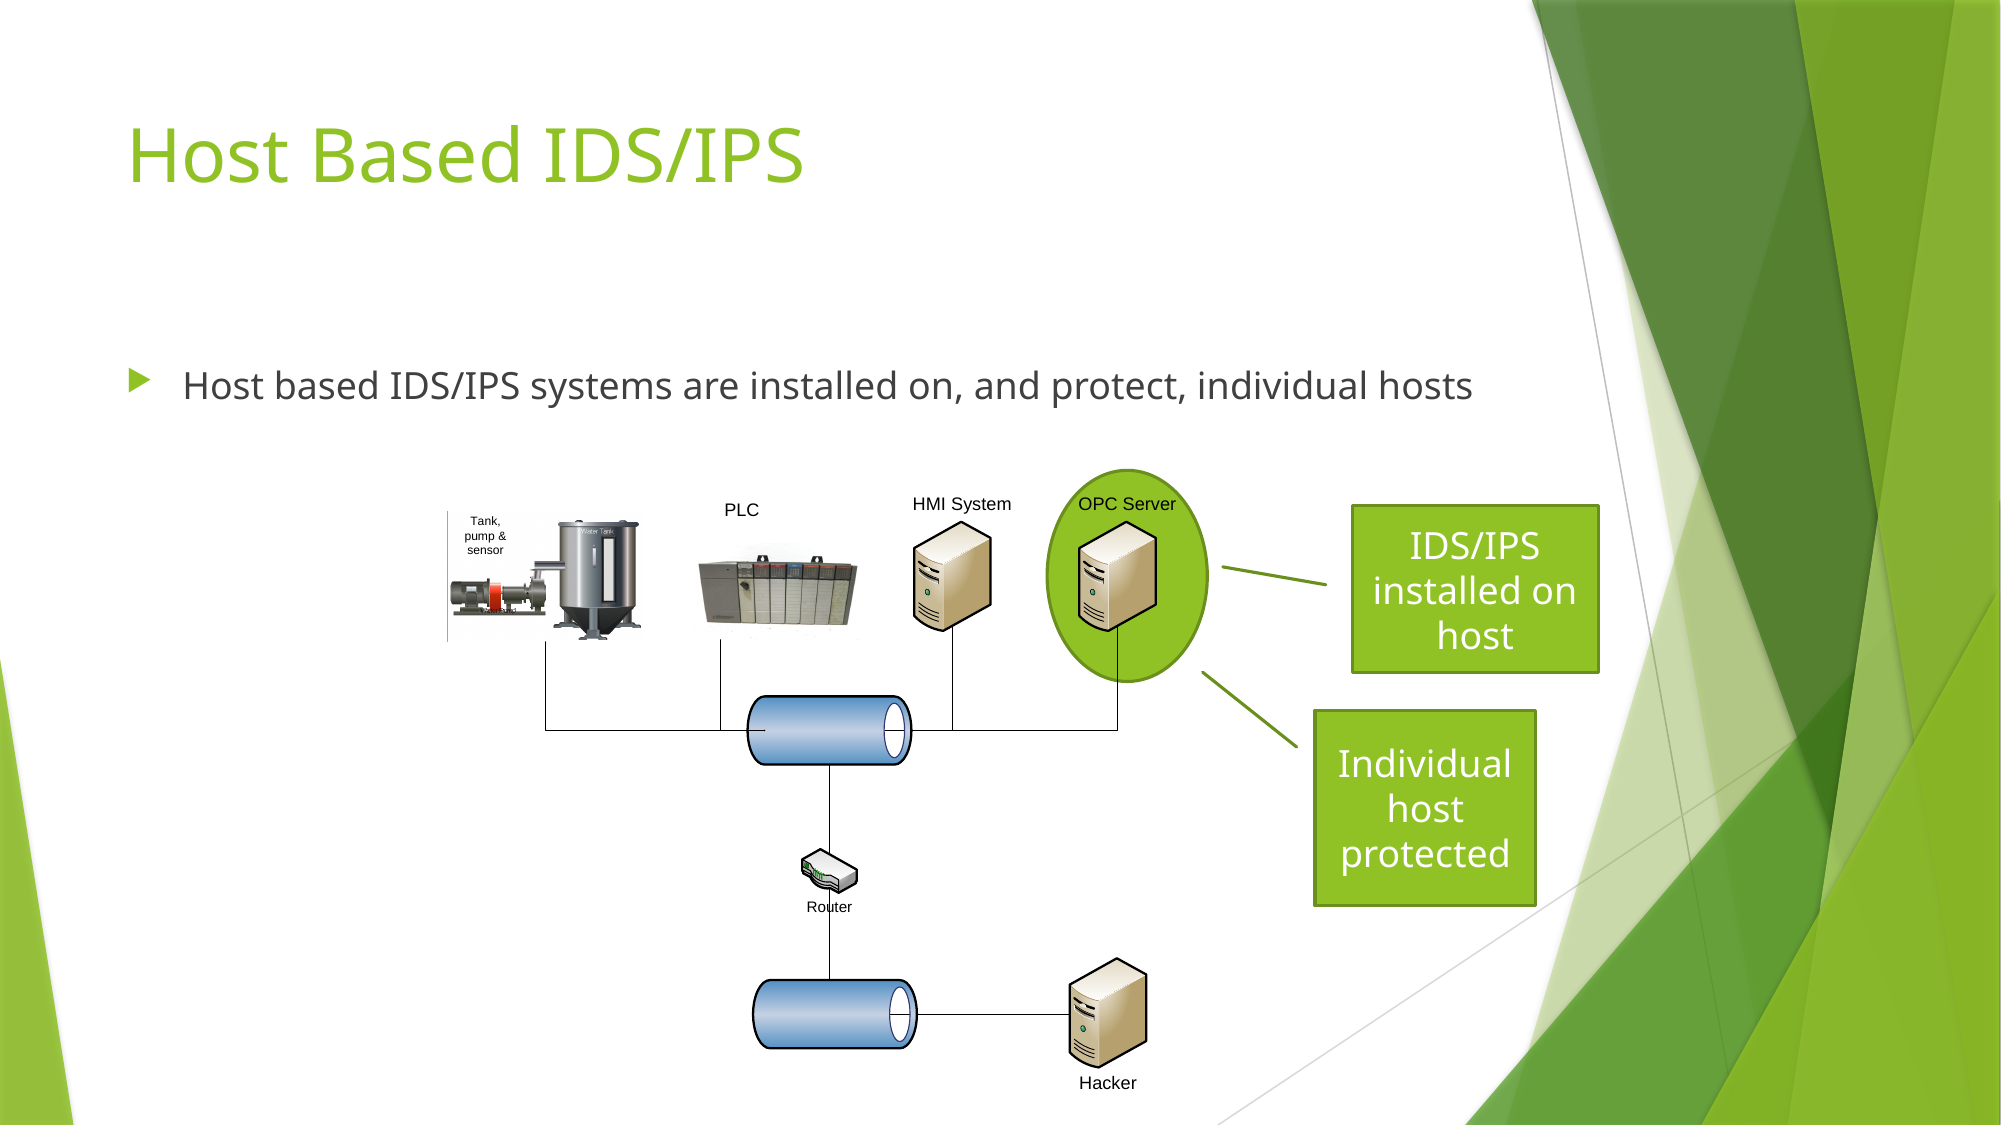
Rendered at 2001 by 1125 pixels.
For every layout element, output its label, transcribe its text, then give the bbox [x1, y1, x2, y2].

list Host based IDS/IPS systems are installed on, and protect, individual hosts [111, 354, 1522, 992]
text_box Individual host protected [1223, 691, 1298, 749]
title Host Based IDS/IPS [111, 99, 1522, 317]
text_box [1046, 469, 1599, 682]
picture [445, 488, 1179, 1098]
text_box Individual host protected [1313, 709, 1537, 907]
